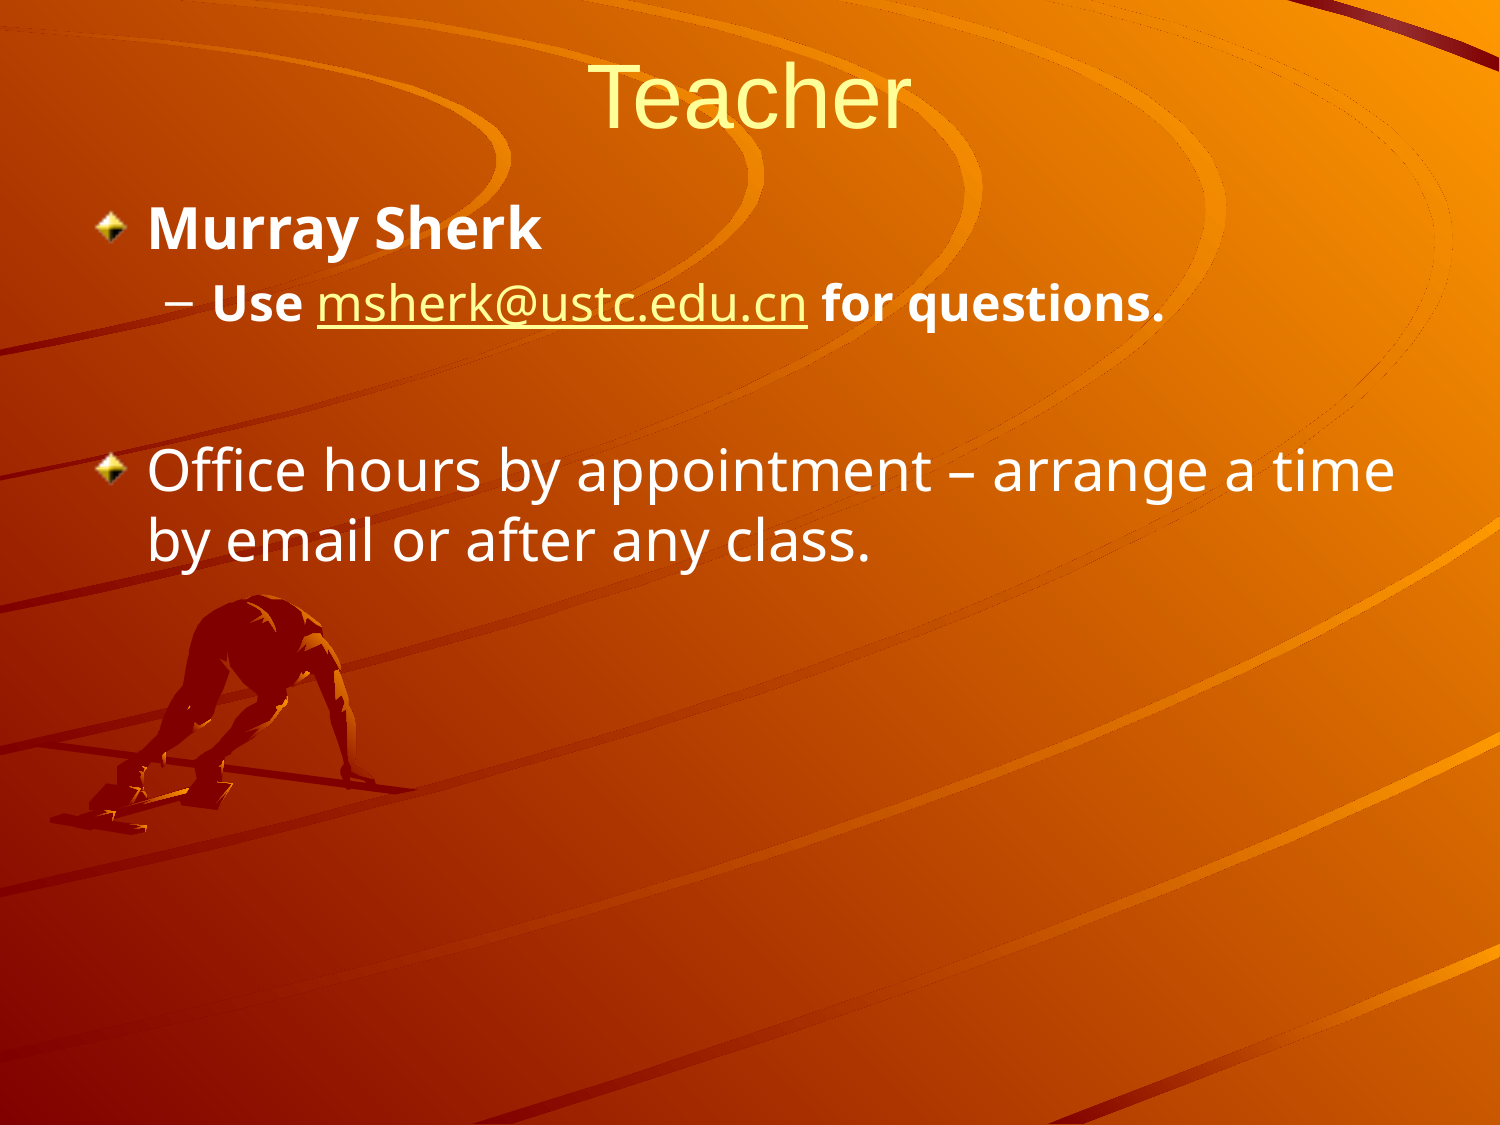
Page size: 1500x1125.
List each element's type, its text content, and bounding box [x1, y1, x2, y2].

picture [90, 206, 131, 247]
title Teacher [75, 26, 1425, 155]
picture [90, 447, 131, 489]
list Murray Sherk Use msherk@ustc.edu.cn for questions. Office hours by appointment – arrange a time by email or after any class. [75, 184, 1425, 832]
